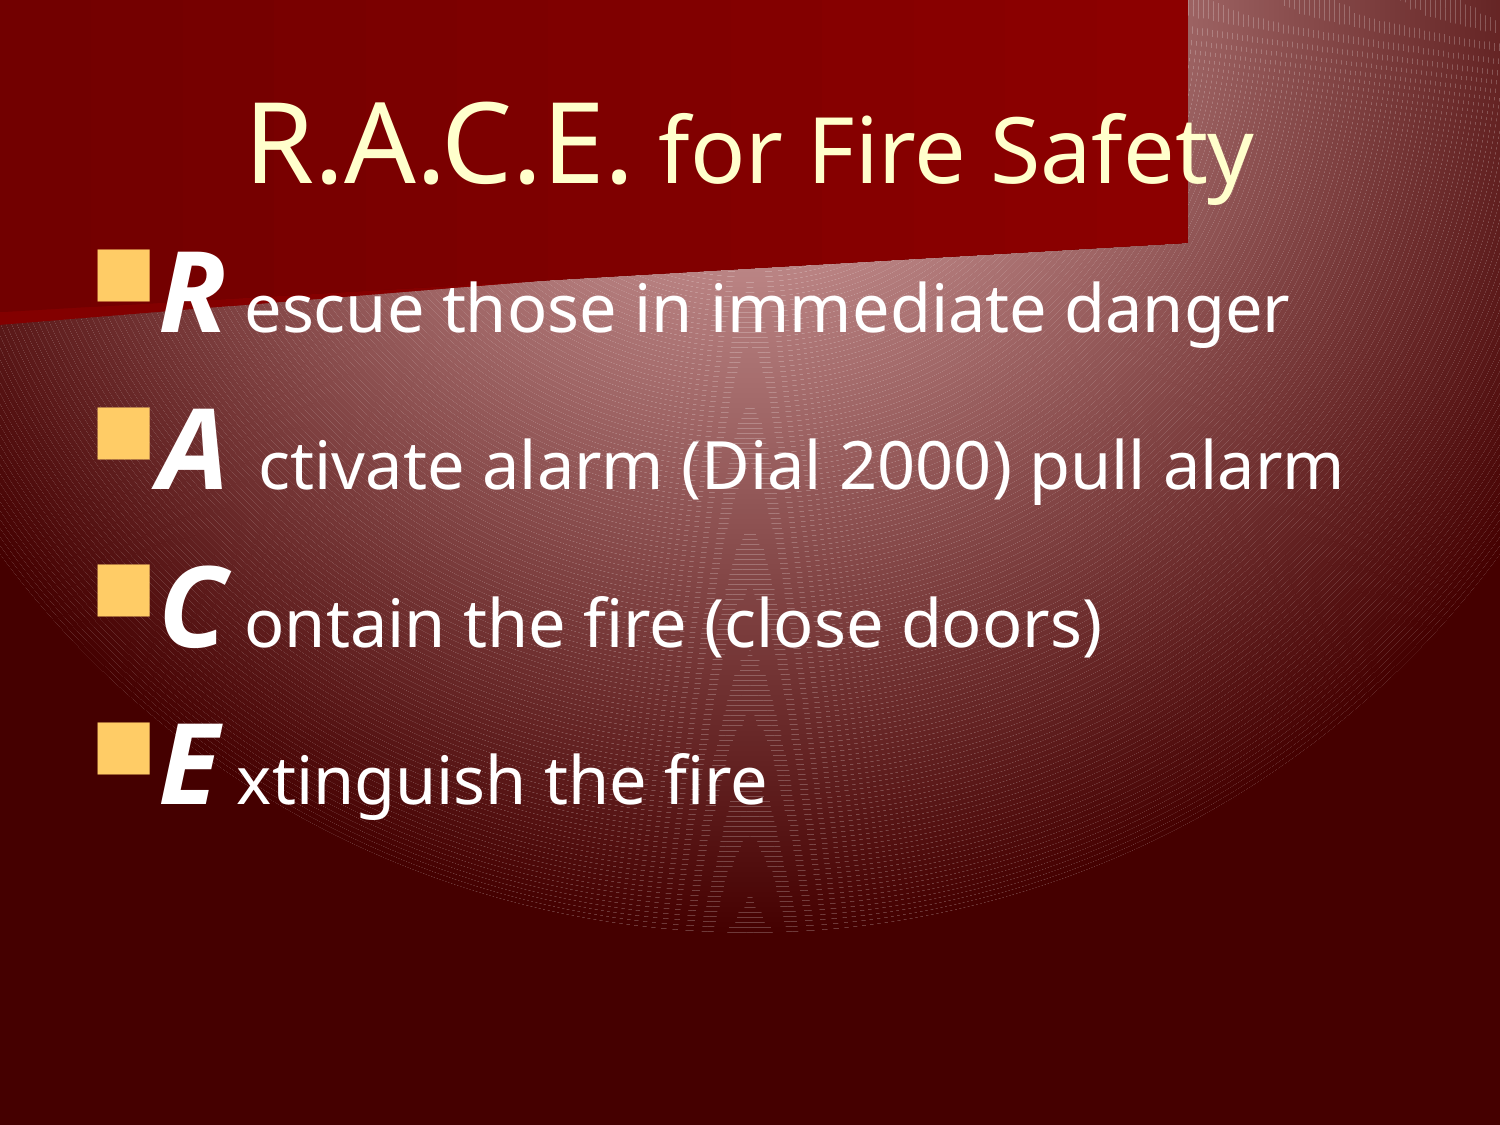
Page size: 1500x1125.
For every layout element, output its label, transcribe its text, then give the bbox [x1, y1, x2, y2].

title R.A.C.E. for Fire Safety [74, 44, 1426, 212]
list R escue those in immediate danger A ctivate alarm (Dial 2000) pull alarm C ontain the fire (close doors) E xtinguish the fire [74, 212, 1426, 1125]
